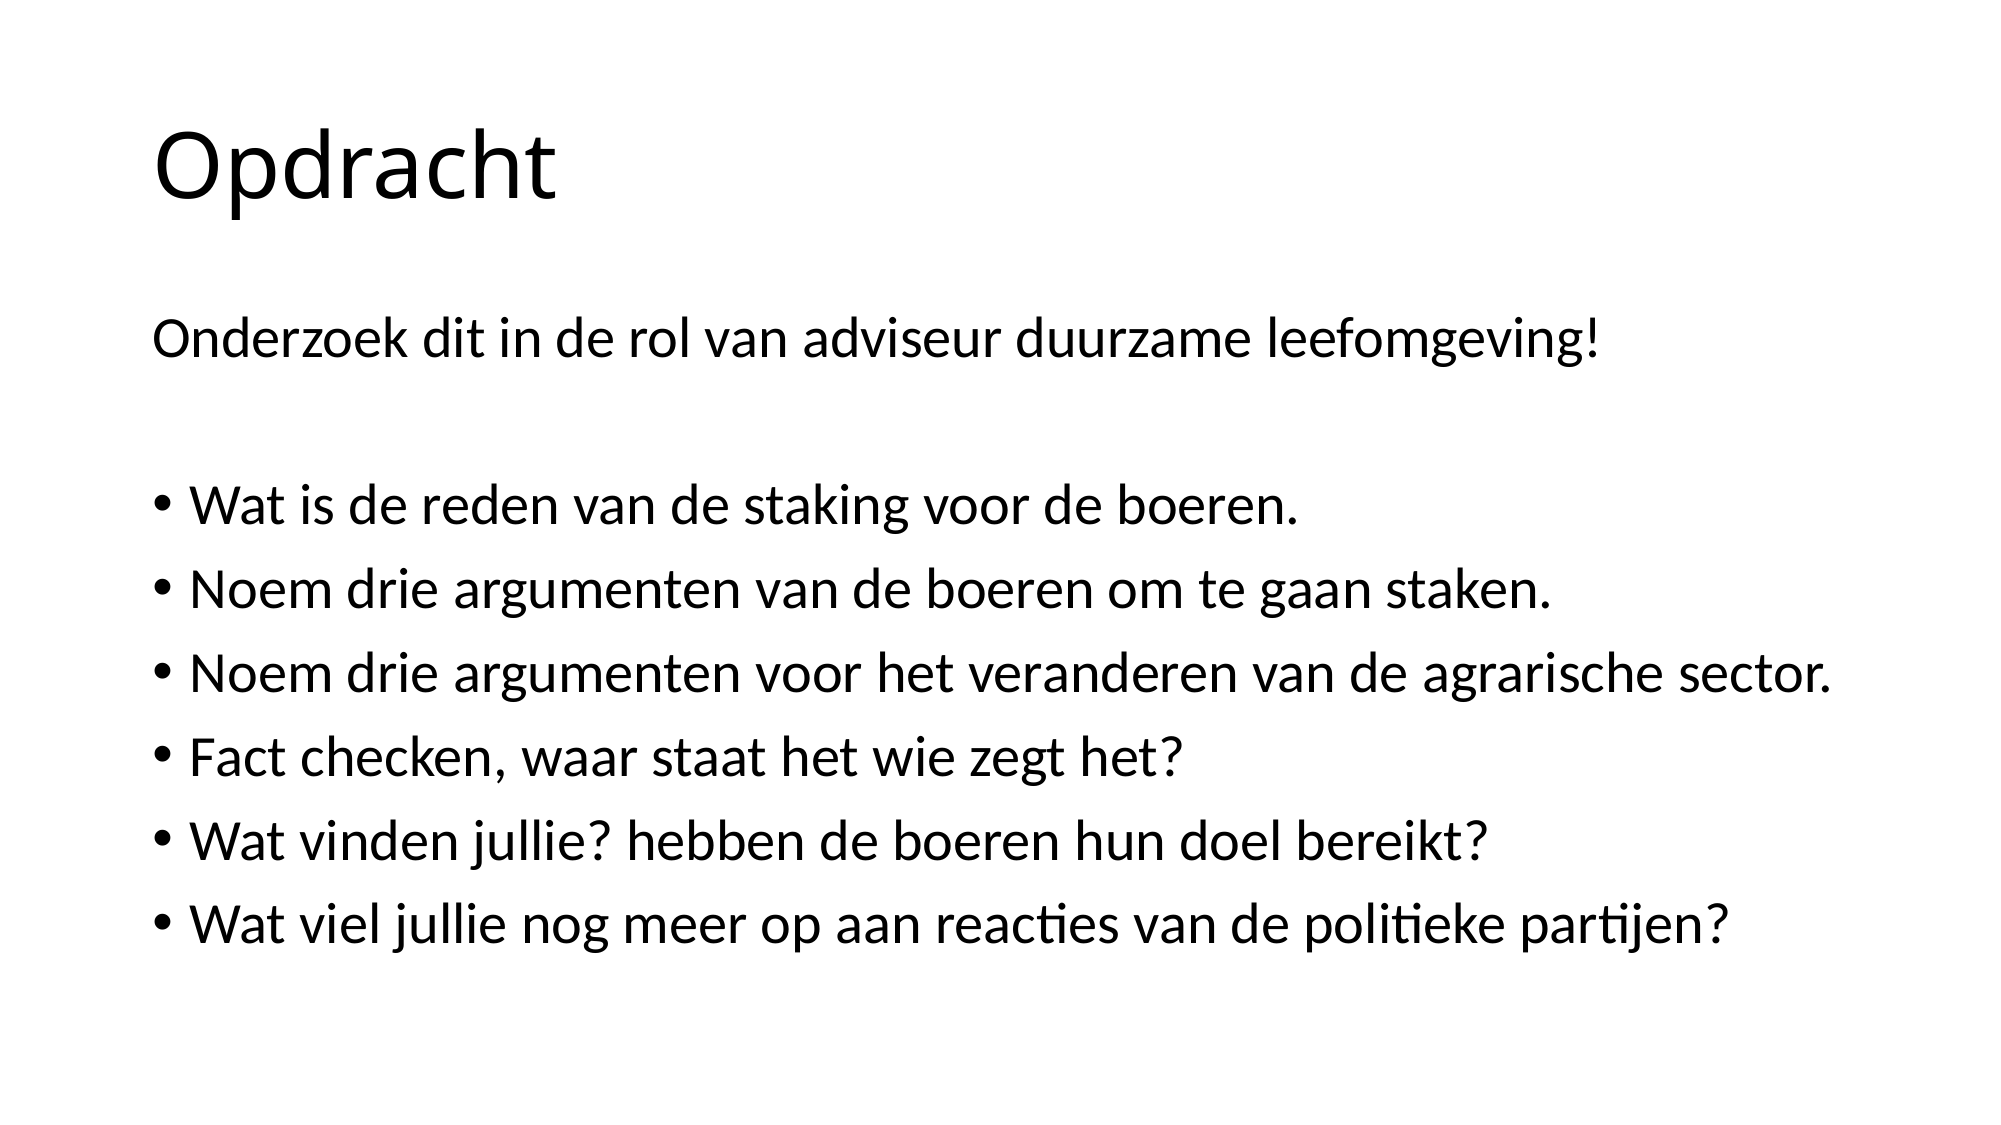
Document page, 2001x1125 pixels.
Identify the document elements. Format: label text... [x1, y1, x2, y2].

title Opdracht [137, 59, 1863, 278]
list Onderzoek dit in de rol van adviseur duurzame leefomgeving! Wat is de reden van de staking voor de boeren. Noem drie argumenten van de boeren om te gaan staken. Noem drie argumenten voor het veranderen van de agrarische sector. Fact checken, waar staat het wie zegt het? Wat vinden jullie? hebben de boeren hun doel bereikt? Wat viel jullie nog meer op aan reacties van de politieke partijen? [137, 299, 1863, 1014]
